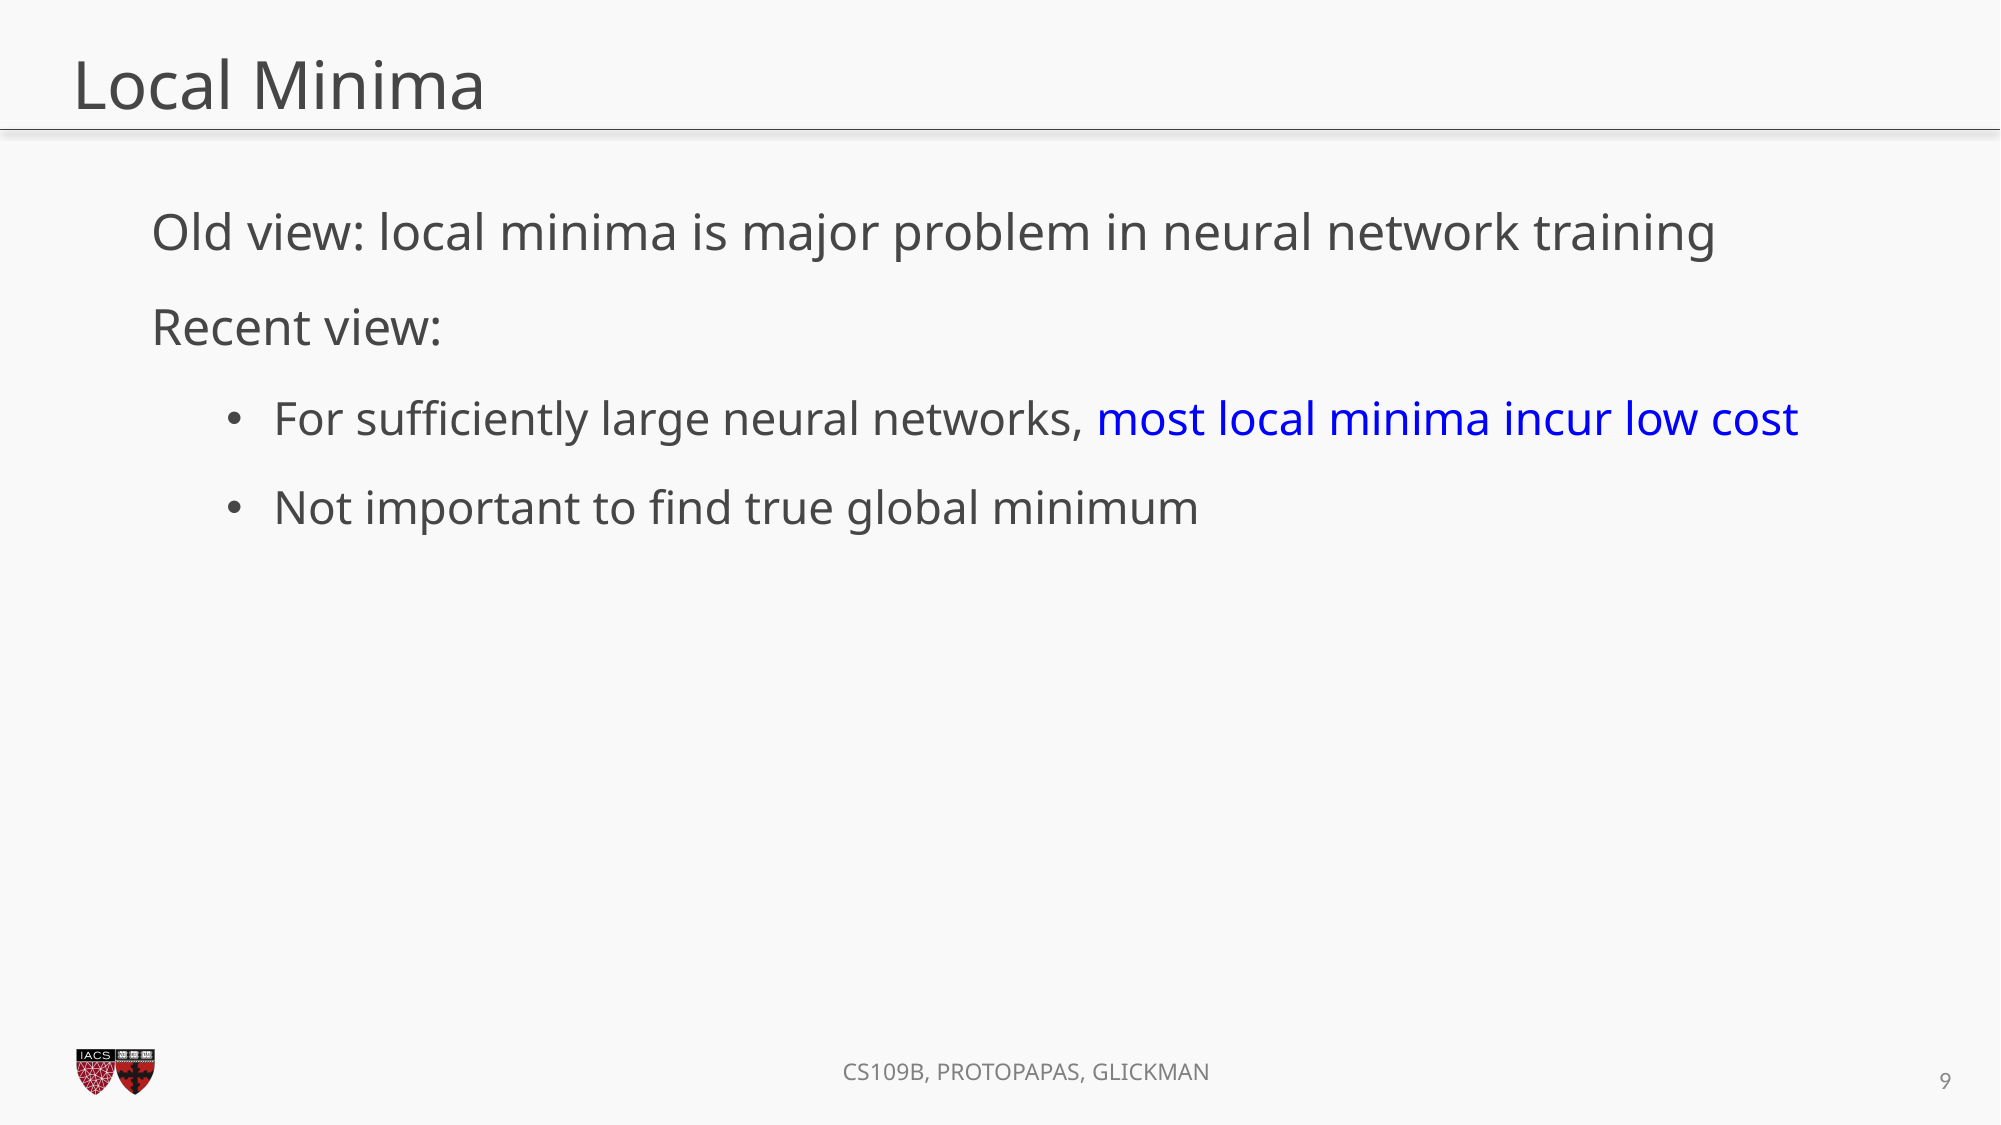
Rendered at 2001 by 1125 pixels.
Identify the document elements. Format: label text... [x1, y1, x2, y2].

slide_number 9 [1500, 1050, 1967, 1110]
list Old view: local minima is major problem in neural network training Recent view: For sufficiently large neural networks, most local minima incur low cost Not important to find true global minimum [136, 193, 1831, 540]
picture [75, 1049, 155, 1095]
title Local Minima [57, 35, 1943, 162]
